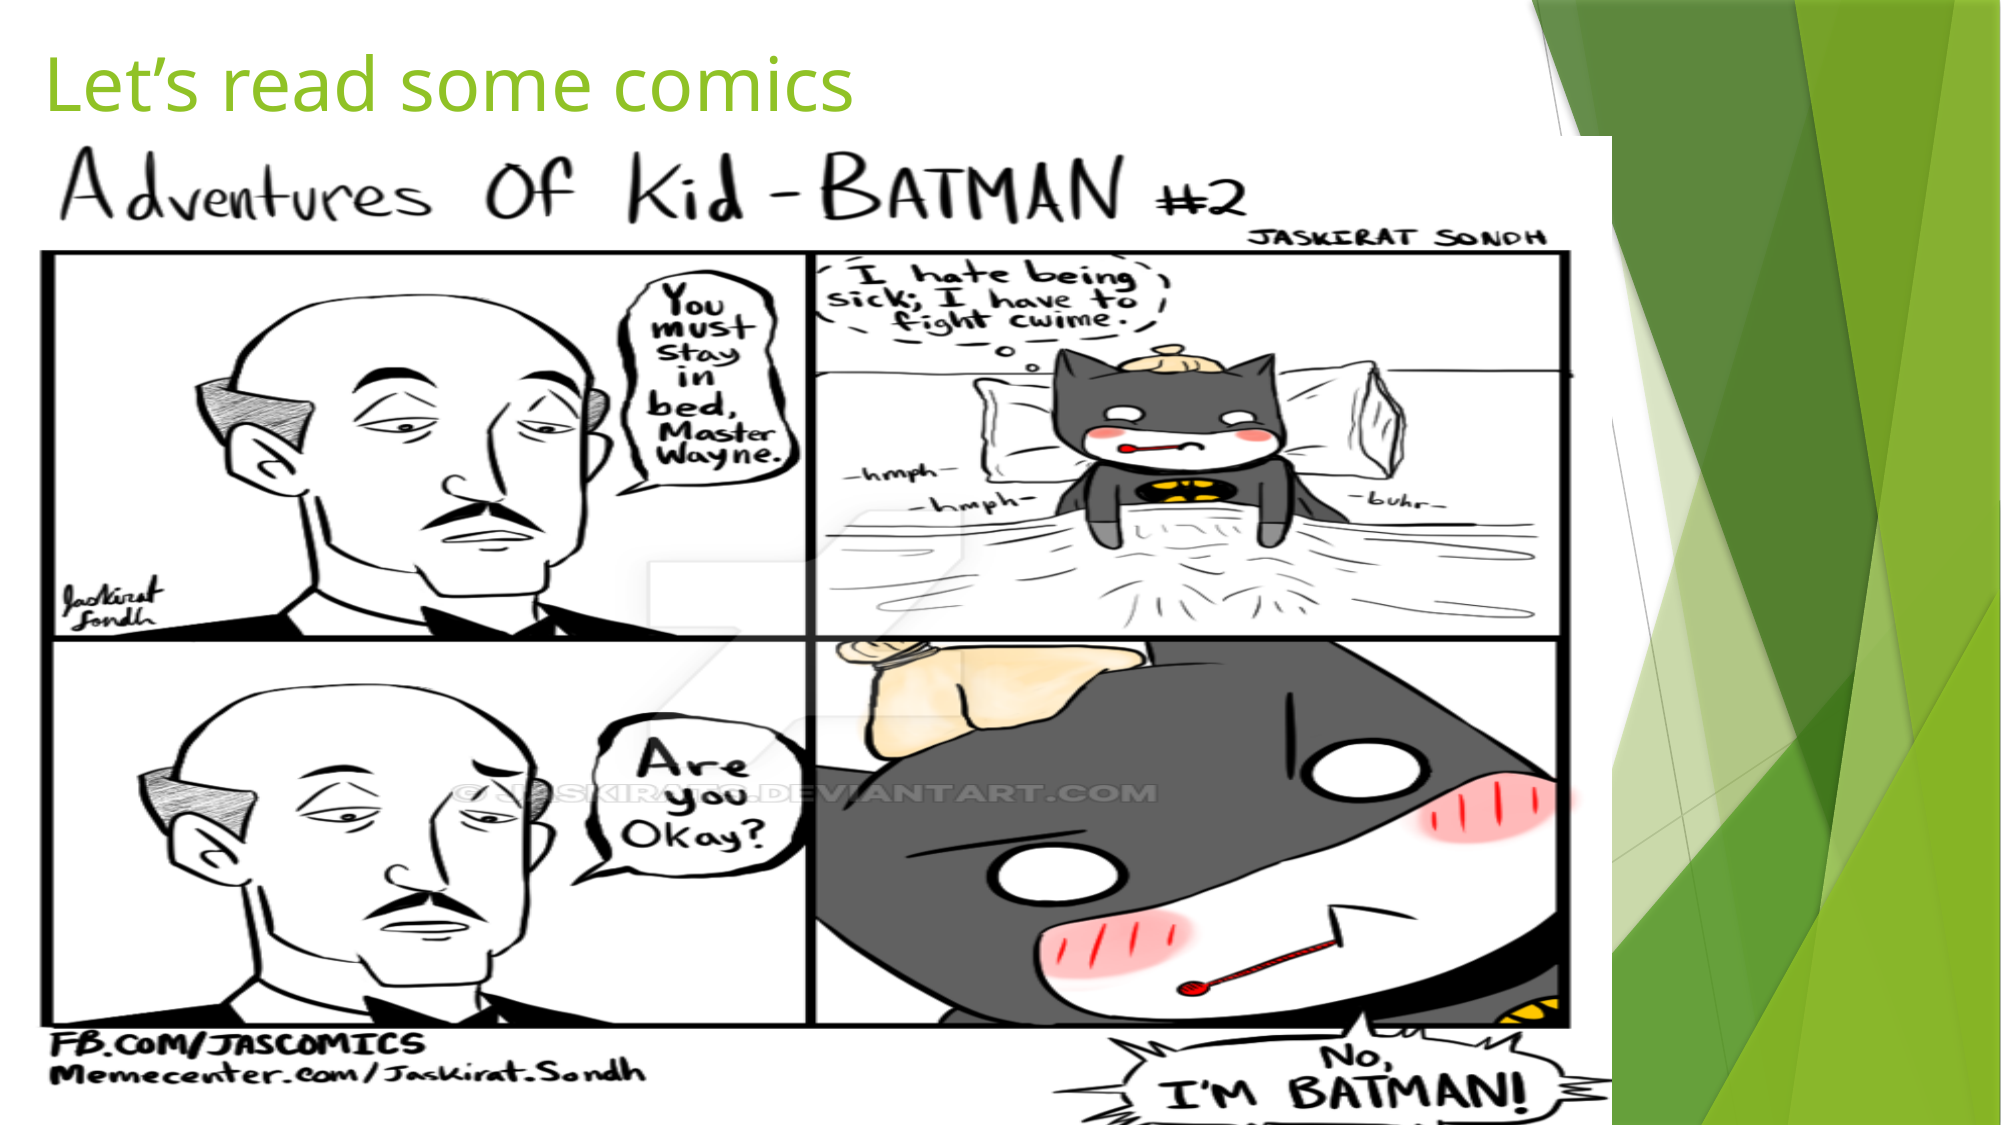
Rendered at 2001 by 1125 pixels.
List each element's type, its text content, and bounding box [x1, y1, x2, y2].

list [0, 136, 1613, 1125]
title Let’s read some comics [28, 28, 1439, 135]
